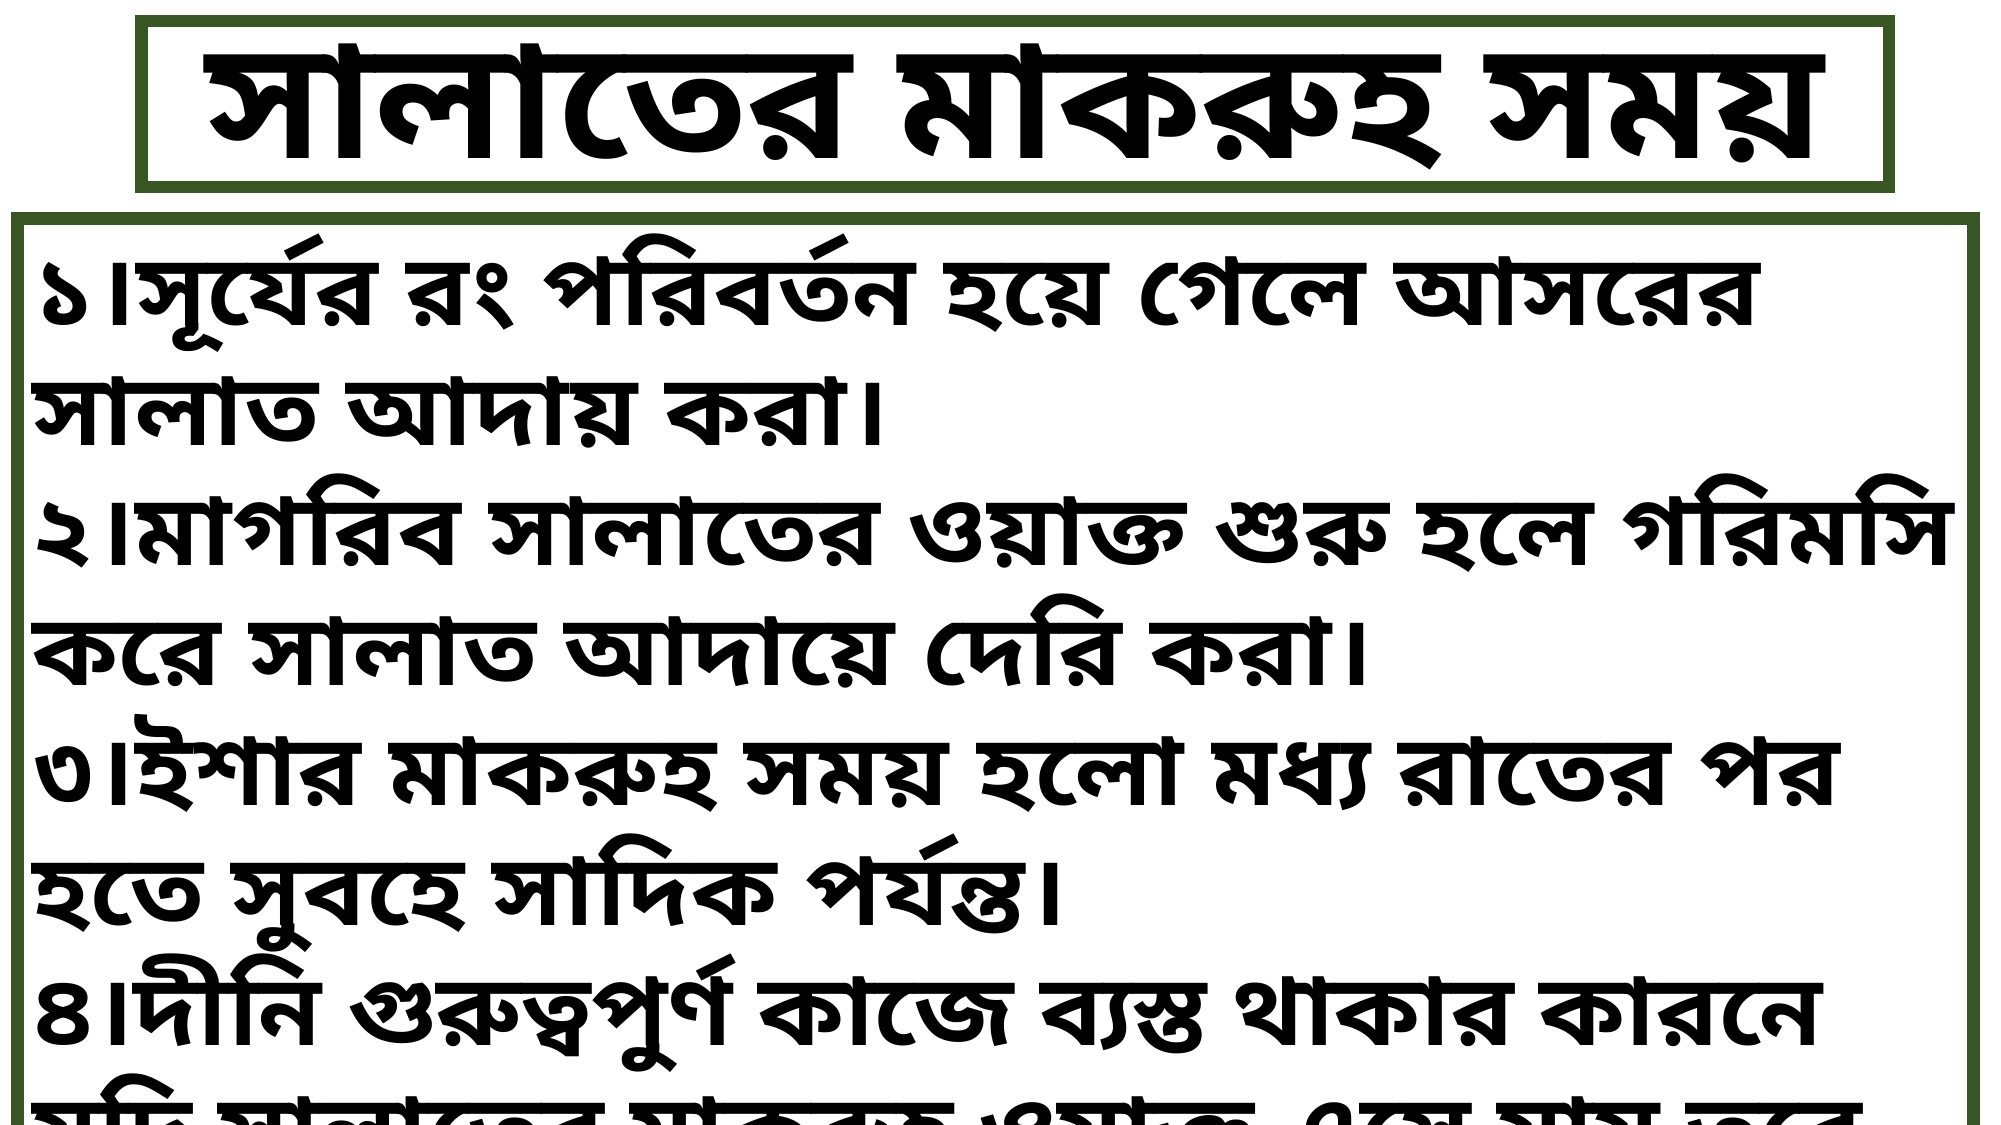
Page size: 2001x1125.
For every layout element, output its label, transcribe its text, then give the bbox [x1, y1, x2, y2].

text_box ১।সূর্যের রং পরিবর্তন হয়ে গেলে আসরের সালাত আদায় করা। ২।মাগরিব সালাতের ওয়াক্ত শুরু হলে গরিমসি করে সালাত আদায়ে দেরি করা। ৩।ইশার মাকরুহ সময় হলো মধ্য রাতের পর হতে সুবহে সাদিক পর্যন্ত। ৪।দীনি গুরুত্বপুর্ণ কাজে ব্যস্ত থাকার কারনে যদি সালাতের মাকরুহ ওয়াক্ত এসে যায় তবে তা মাকরুহ হিসেবে গন্য হবে না। [17, 218, 1974, 1125]
title সালাতের মাকরুহ সময় [141, 21, 1890, 187]
